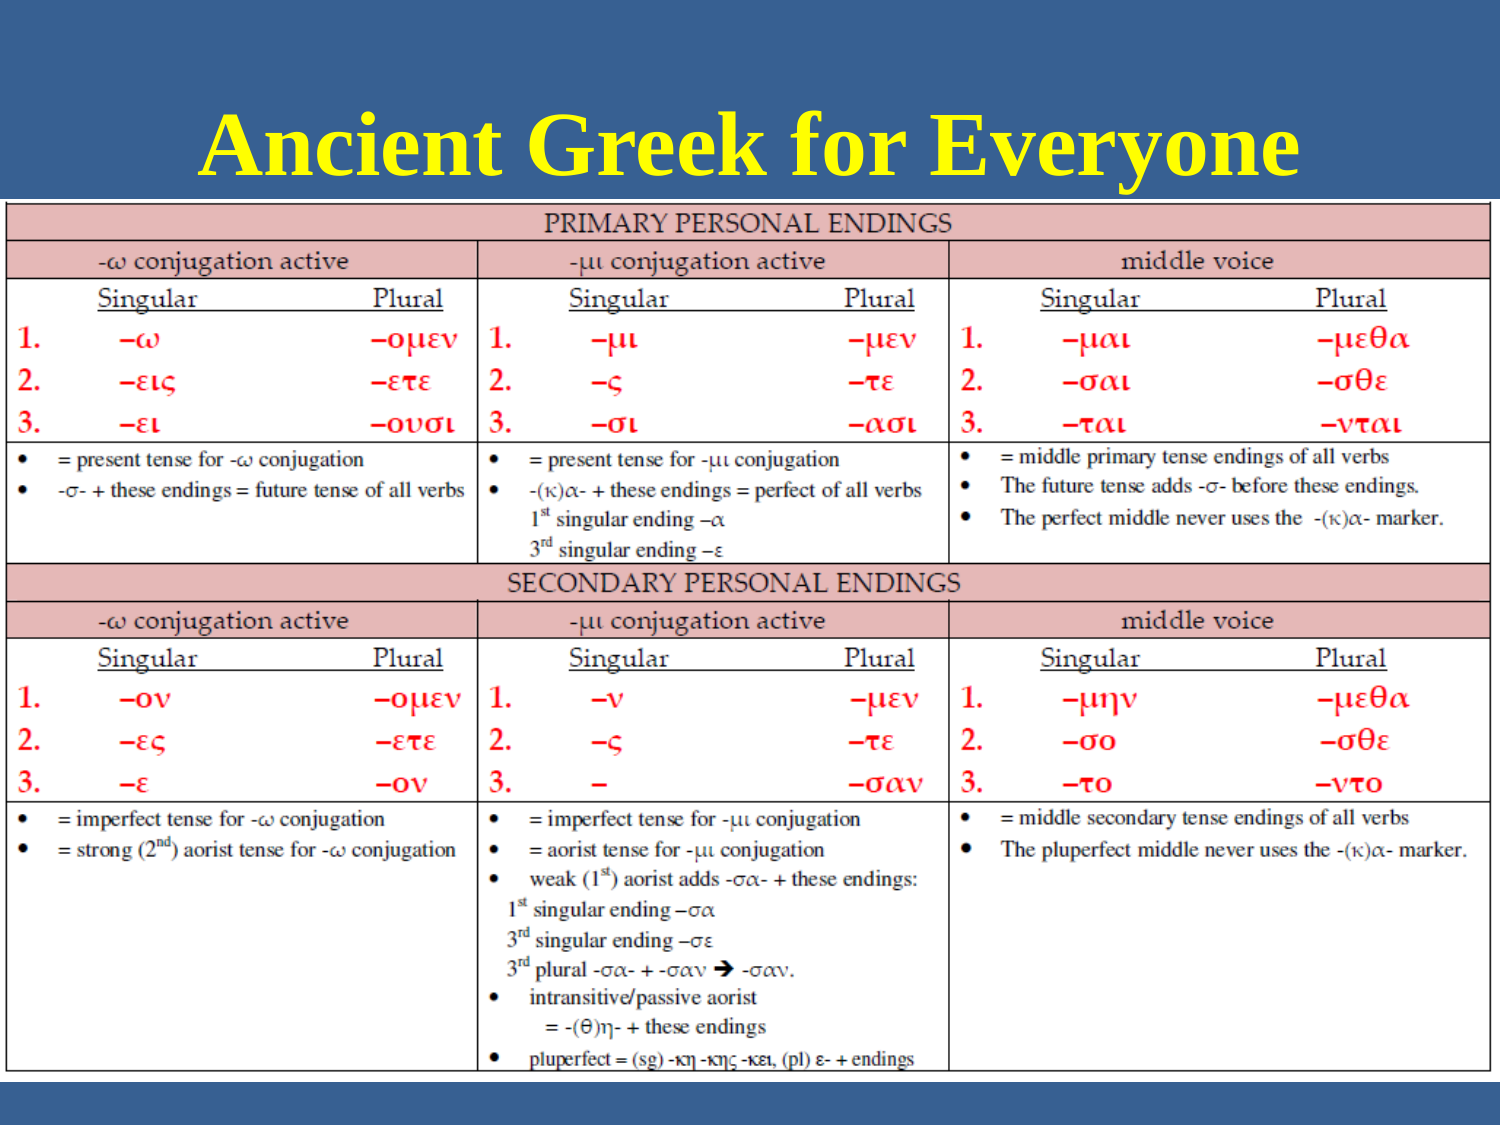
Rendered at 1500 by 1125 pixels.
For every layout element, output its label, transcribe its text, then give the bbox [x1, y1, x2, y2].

picture [0, 199, 1500, 1082]
title Ancient Greek for Everyone [75, 45, 1425, 198]
